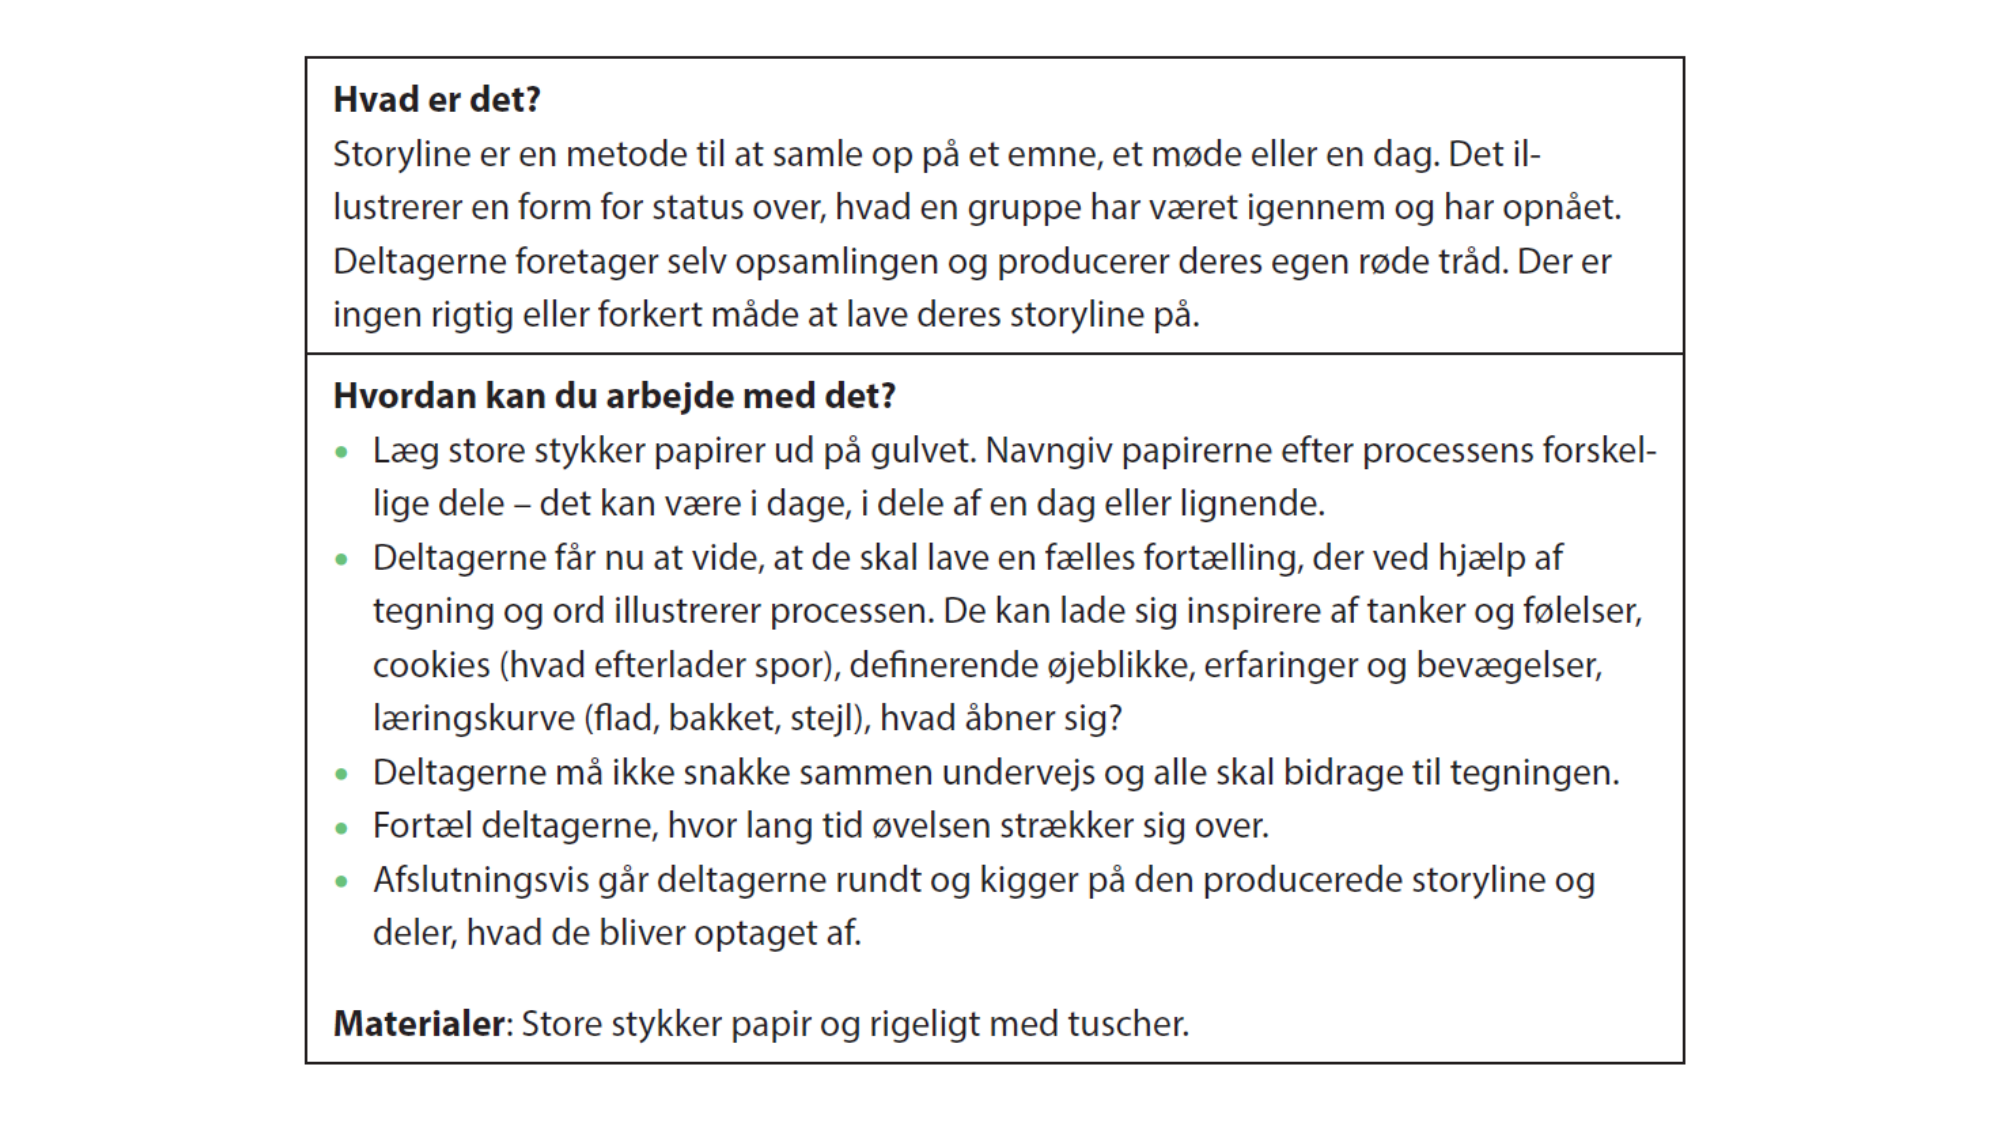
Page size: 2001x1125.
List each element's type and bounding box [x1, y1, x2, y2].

picture [294, 44, 1706, 1081]
